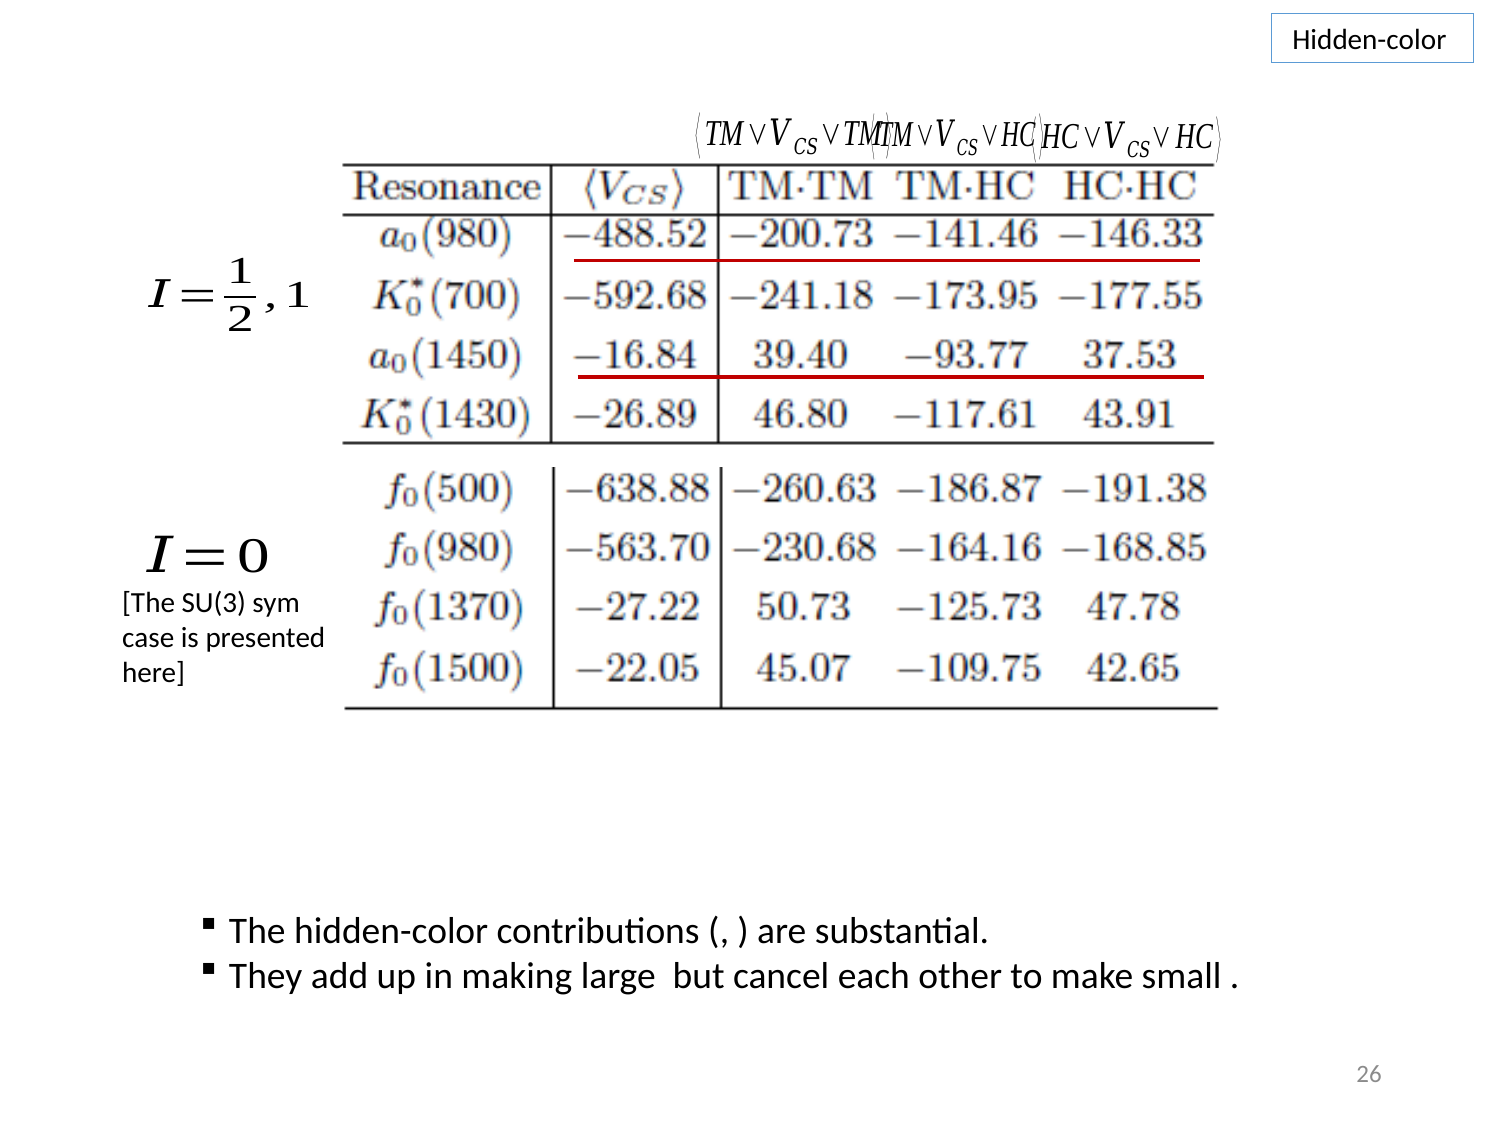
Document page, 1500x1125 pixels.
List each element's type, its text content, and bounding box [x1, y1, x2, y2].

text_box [335, 467, 1233, 713]
text_box Hidden-color [1271, 13, 1474, 63]
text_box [341, 155, 1222, 449]
text_box [The SU(3) sym case is presented here] [107, 575, 335, 696]
picture [341, 155, 1224, 452]
slide_number 26 [1059, 1042, 1397, 1103]
picture [336, 467, 1235, 715]
